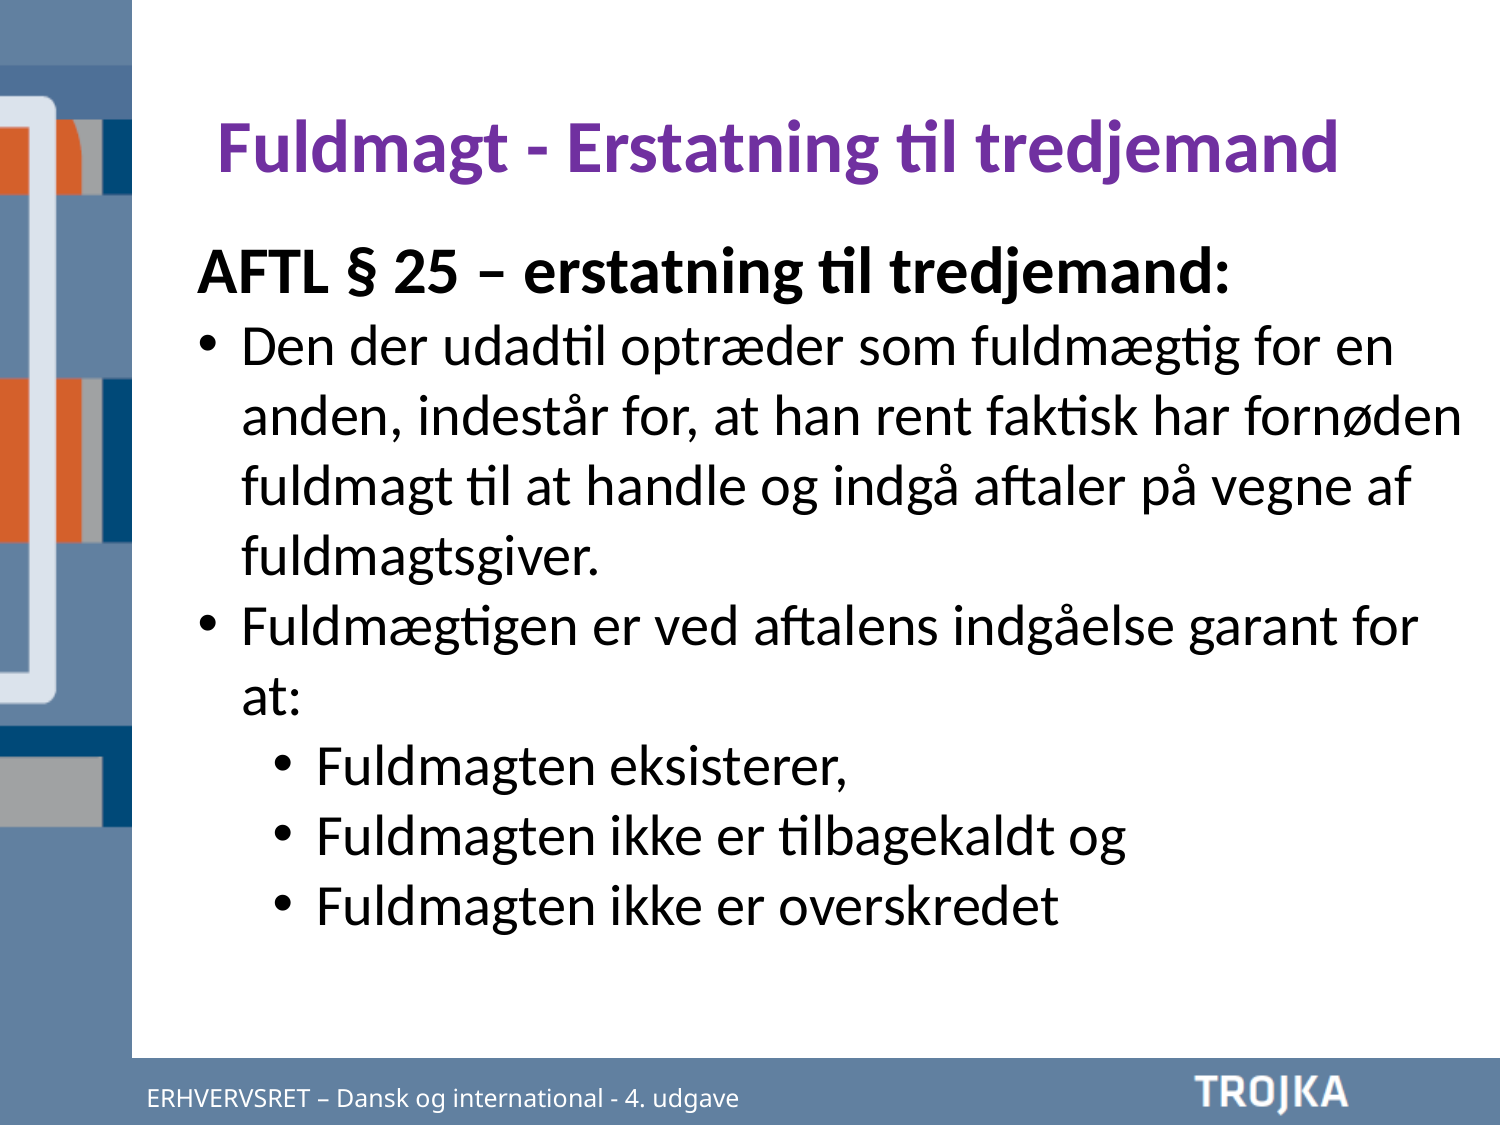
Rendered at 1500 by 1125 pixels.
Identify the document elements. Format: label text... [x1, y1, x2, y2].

picture [0, 0, 1500, 1125]
text_box Fuldmagt - Erstatning til tredjemand [59, 0, 1500, 195]
text_box AFTL § 25 – erstatning til tredjemand: Den der udadtil optræder som fuldmægtig for en anden, indestår for, at han rent faktisk har fornøden fuldmagt til at handle og indgå aftaler på vegne af fuldmagtsgiver. Fuldmægtigen er ved aftalens indgåelse garant for at: Fuldmagten eksisterer, Fuldmagten ikke er tilbagekaldt og Fuldmagten ikke er overskredet [182, 219, 1500, 945]
